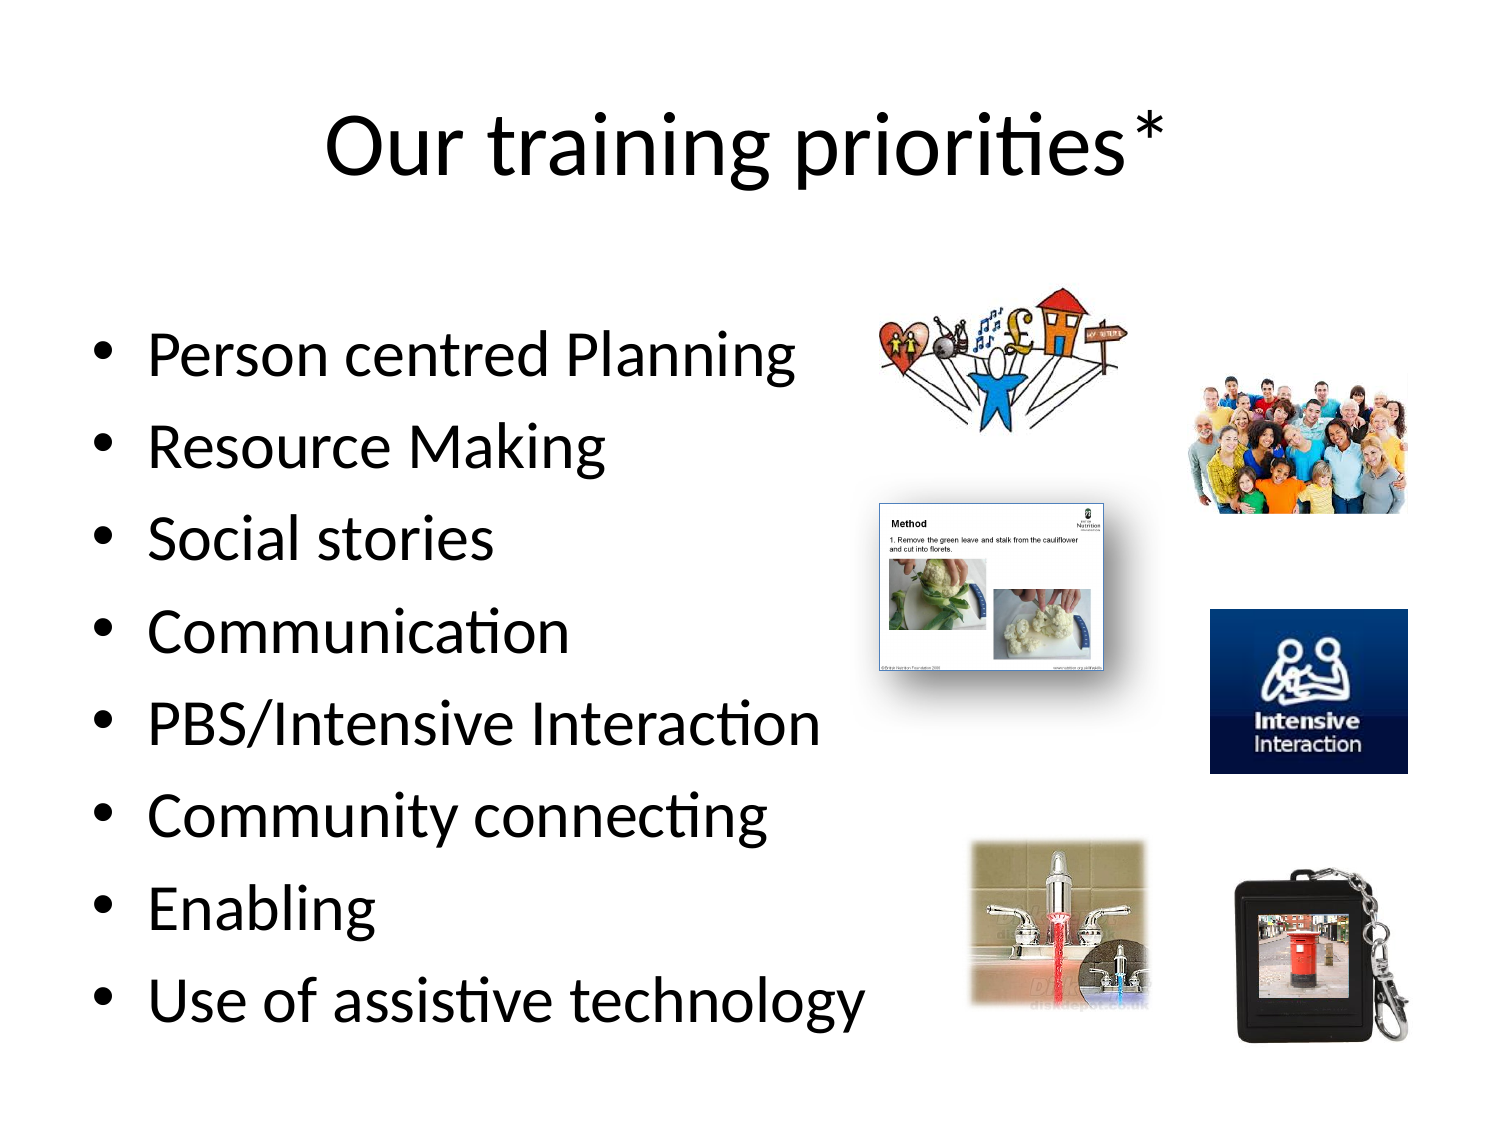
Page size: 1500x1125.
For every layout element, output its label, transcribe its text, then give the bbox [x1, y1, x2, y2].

picture [1210, 609, 1408, 774]
picture [1186, 373, 1408, 539]
picture [879, 266, 1129, 454]
title Our training priorities* [75, 45, 1425, 233]
text_box Person centred Planning Resource Making Social stories Communication PBS/Intensive Interaction Community connecting Enabling Use of assistive technology [76, 302, 916, 1045]
picture [962, 833, 1153, 1012]
picture [1210, 857, 1424, 1051]
picture [879, 503, 1104, 672]
